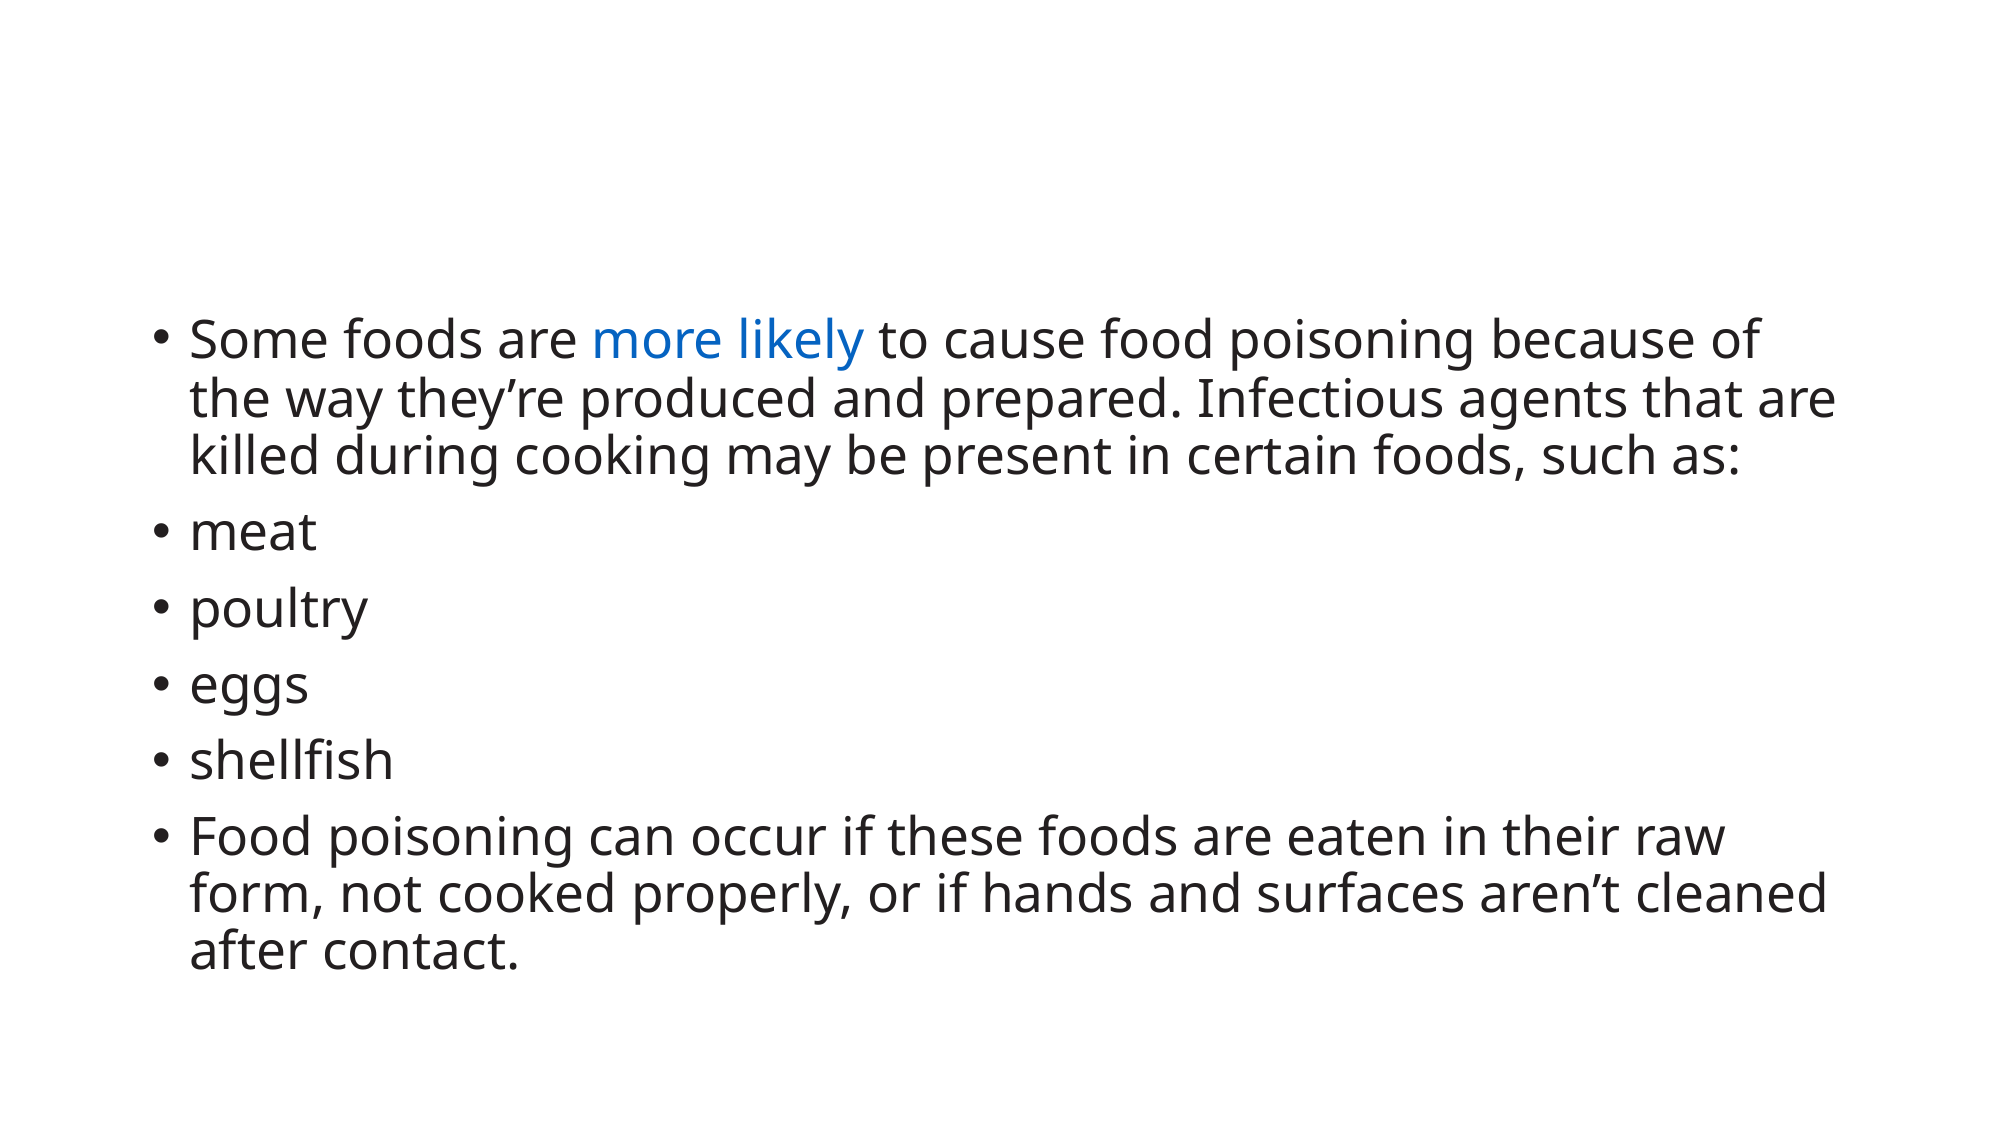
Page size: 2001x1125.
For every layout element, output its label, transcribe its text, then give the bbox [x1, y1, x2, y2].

list Some foods are more likely to cause food poisoning because of the way they’re produced and prepared. Infectious agents that are killed during cooking may be present in certain foods, such as: meat poultry eggs shellfish Food poisoning can occur if these foods are eaten in their raw form, not cooked properly, or if hands and surfaces aren’t cleaned after contact. [137, 299, 1863, 1014]
